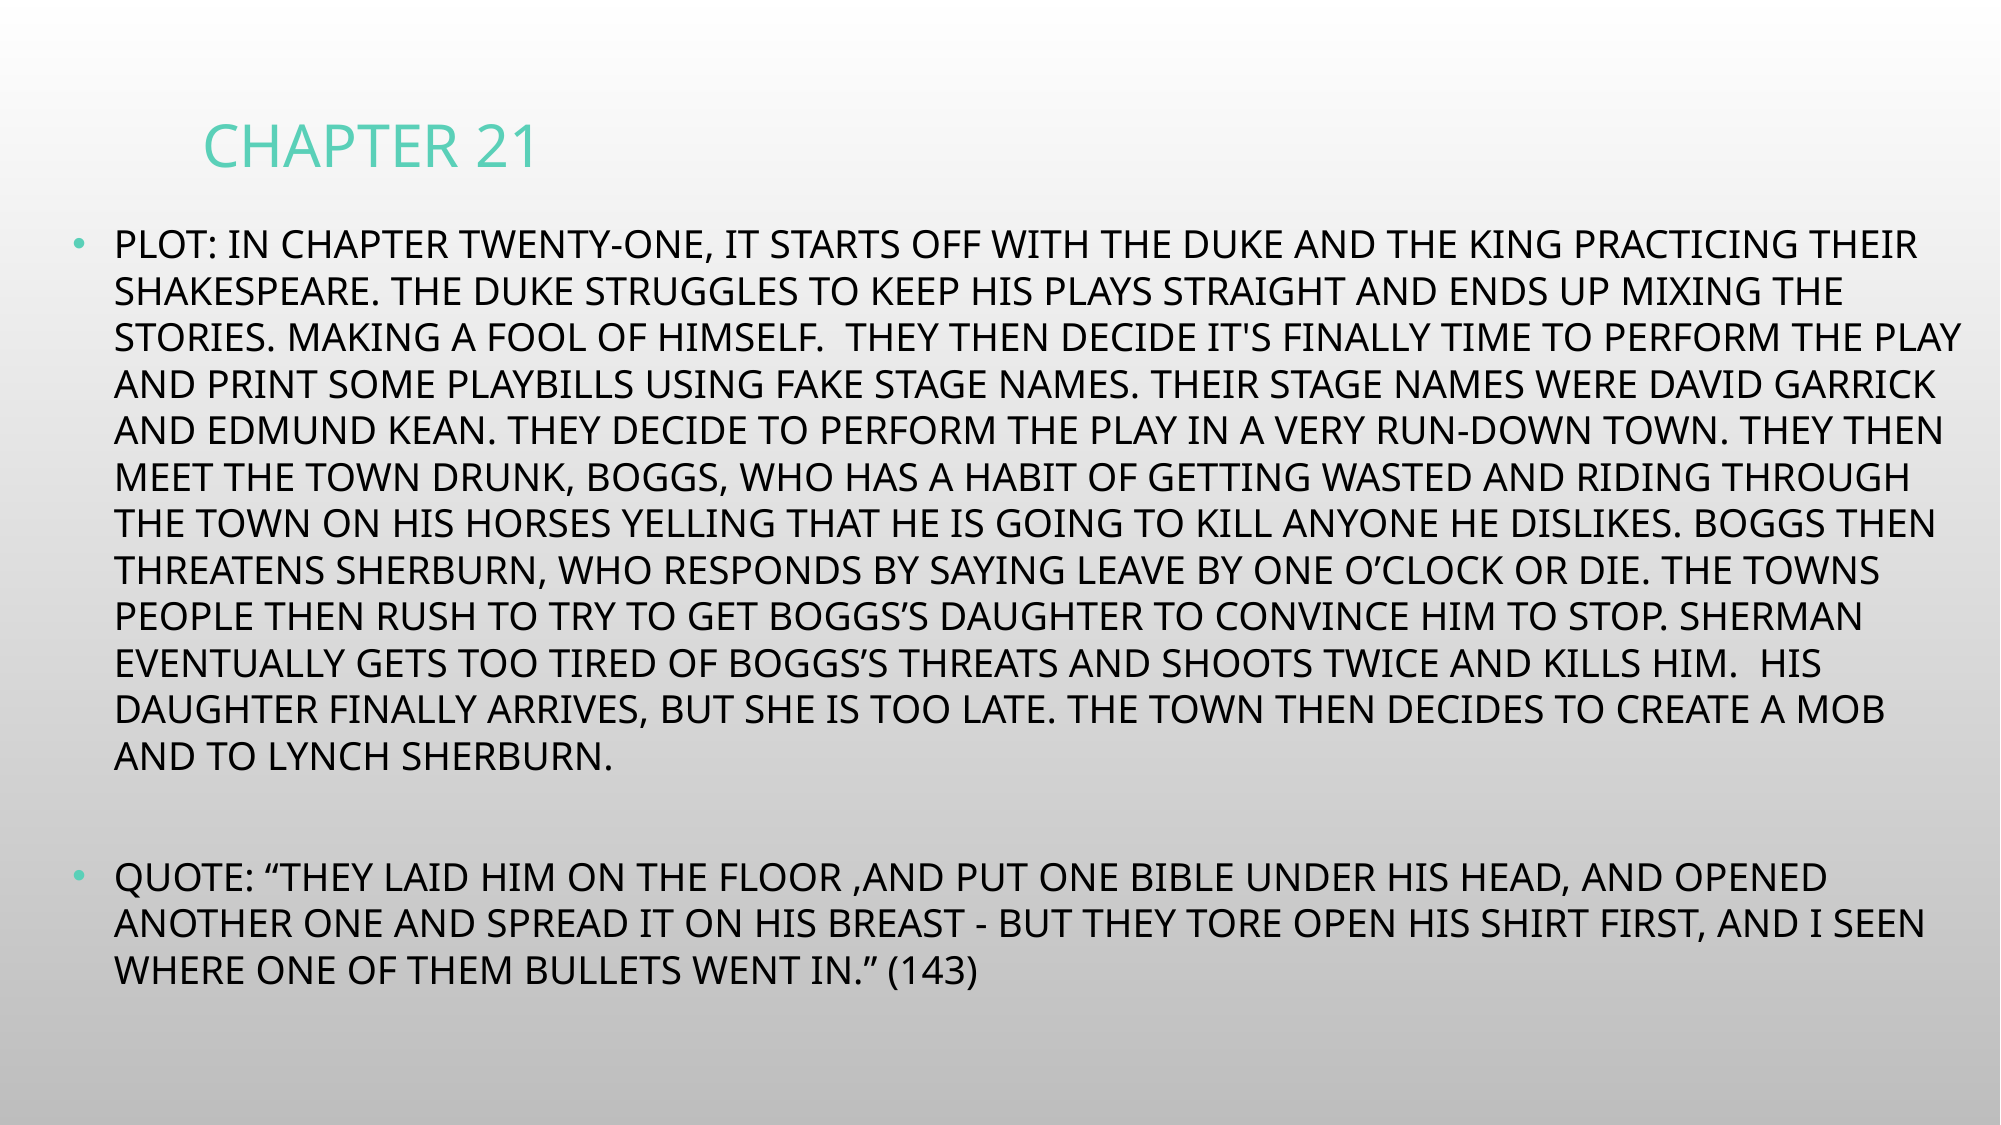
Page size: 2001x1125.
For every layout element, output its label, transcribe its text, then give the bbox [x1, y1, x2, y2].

title Chapter 21 [187, 99, 1813, 187]
list Plot: In chapter twenty-one, it starts off with the duke and the king practicing their Shakespeare. The duke struggles to keep his plays straight and ends up mixing the stories. Making a fool of himself. They then decide it's finally time to perform the play and print some playbills using fake stage names. Their stage names were David Garrick and Edmund Kean. They decide to perform the play in a very run-down town. They then meet the town drunk, Boggs, who has a habit of getting wasted and riding through the town on his horses yelling that he is going to kill anyone he dislikes. Boggs then threatens Sherburn, who responds by saying leave by one o’clock or die. The towns people then rush to try to get Boggs’s daughter to convince him to stop. Sherman eventually gets too tired of Boggs’s threats and shoots twice and kills him. His daughter finally arrives, but she is too late. The town then decides to create a mob and to lynch Sherburn. Quote: “They laid him on the floor ,and put one bible under his head, and opened another one and spread it on his breast - but they tore open his shirt first, and I seen where one of them bullets went in.” (143) [57, 208, 1979, 1112]
